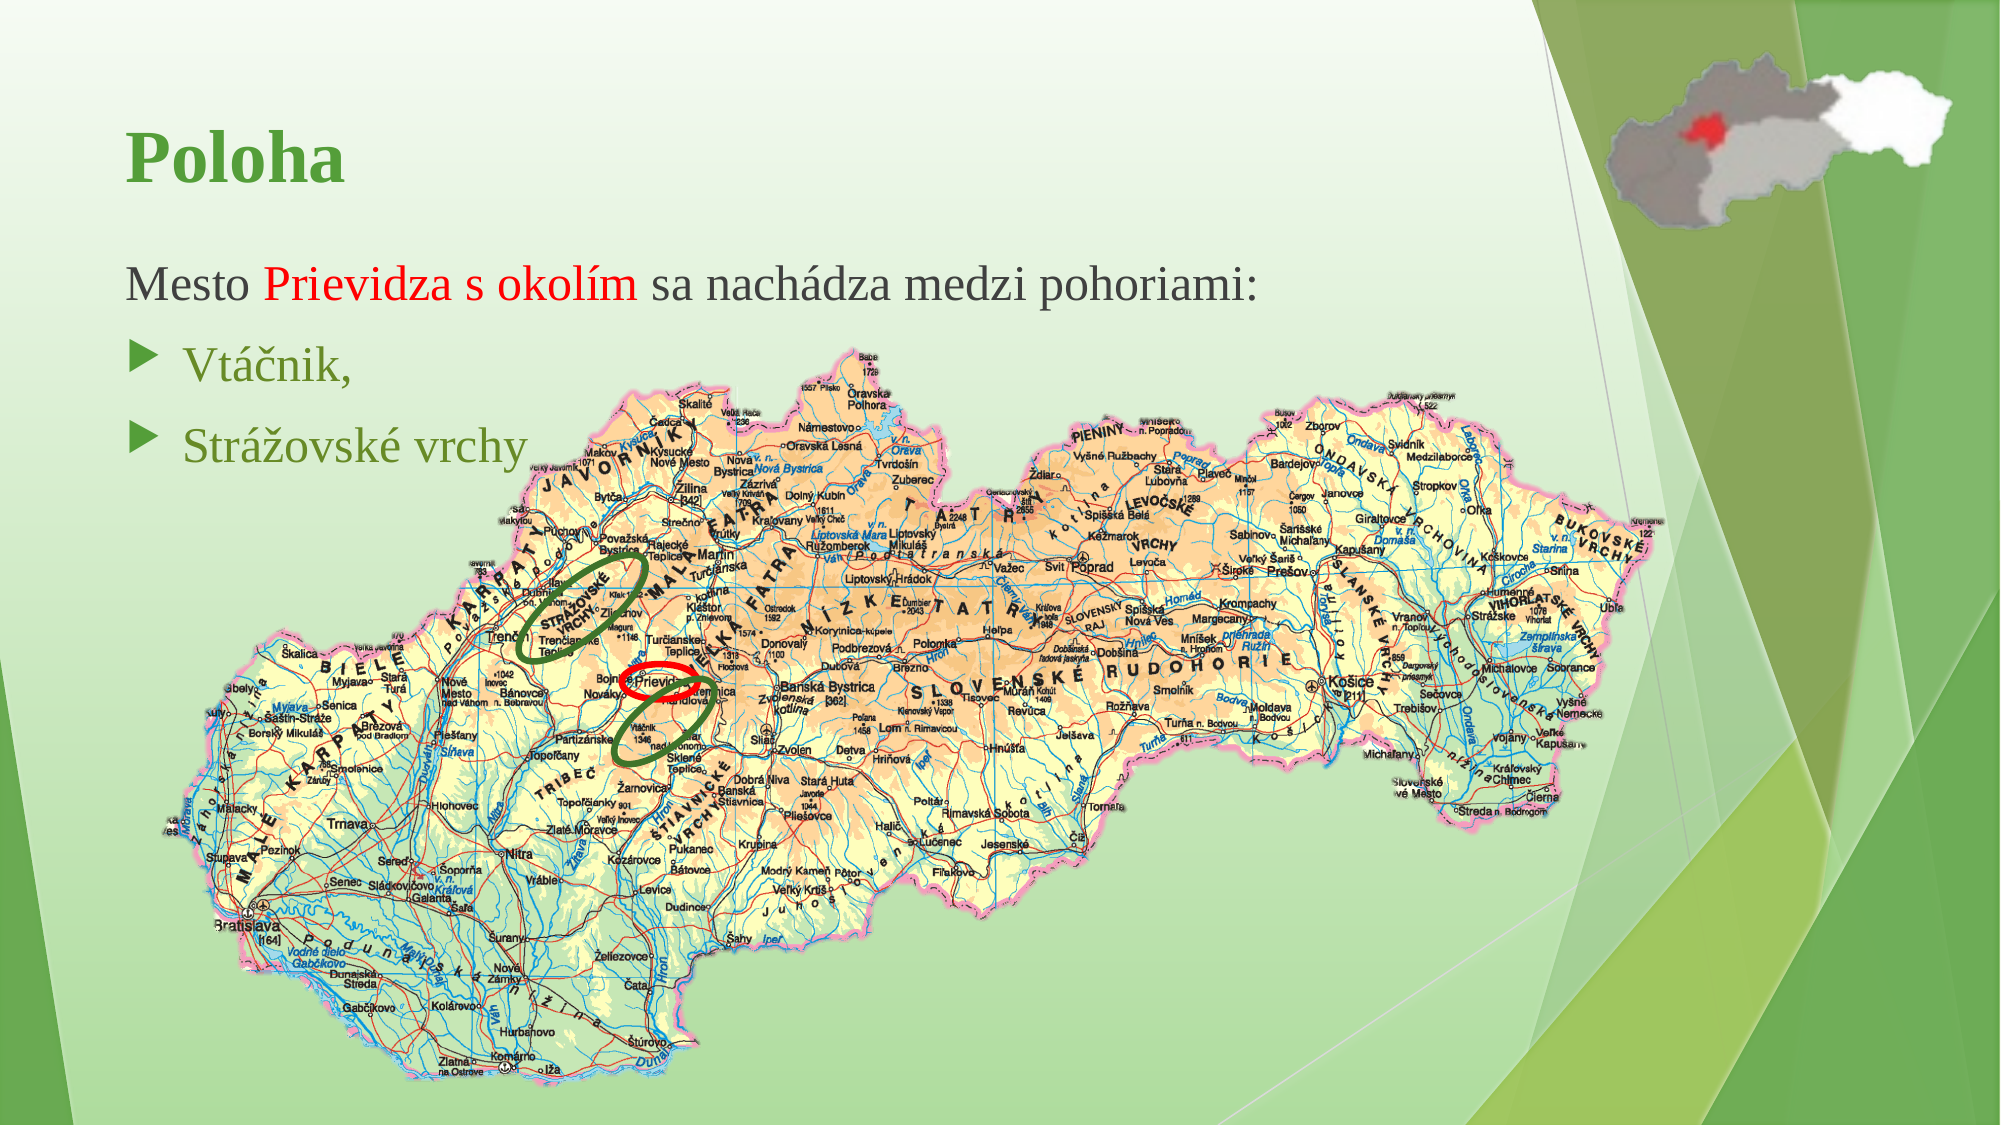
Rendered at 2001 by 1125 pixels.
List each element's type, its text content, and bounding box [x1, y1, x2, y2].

picture [1595, 36, 1969, 251]
text_box Poloha [111, 99, 1522, 317]
picture [146, 331, 1672, 1117]
text_box Mesto Prievidza s okolím sa nachádza medzi pohoriami: Vtáčnik, Strážovské vrchy [111, 242, 1680, 700]
